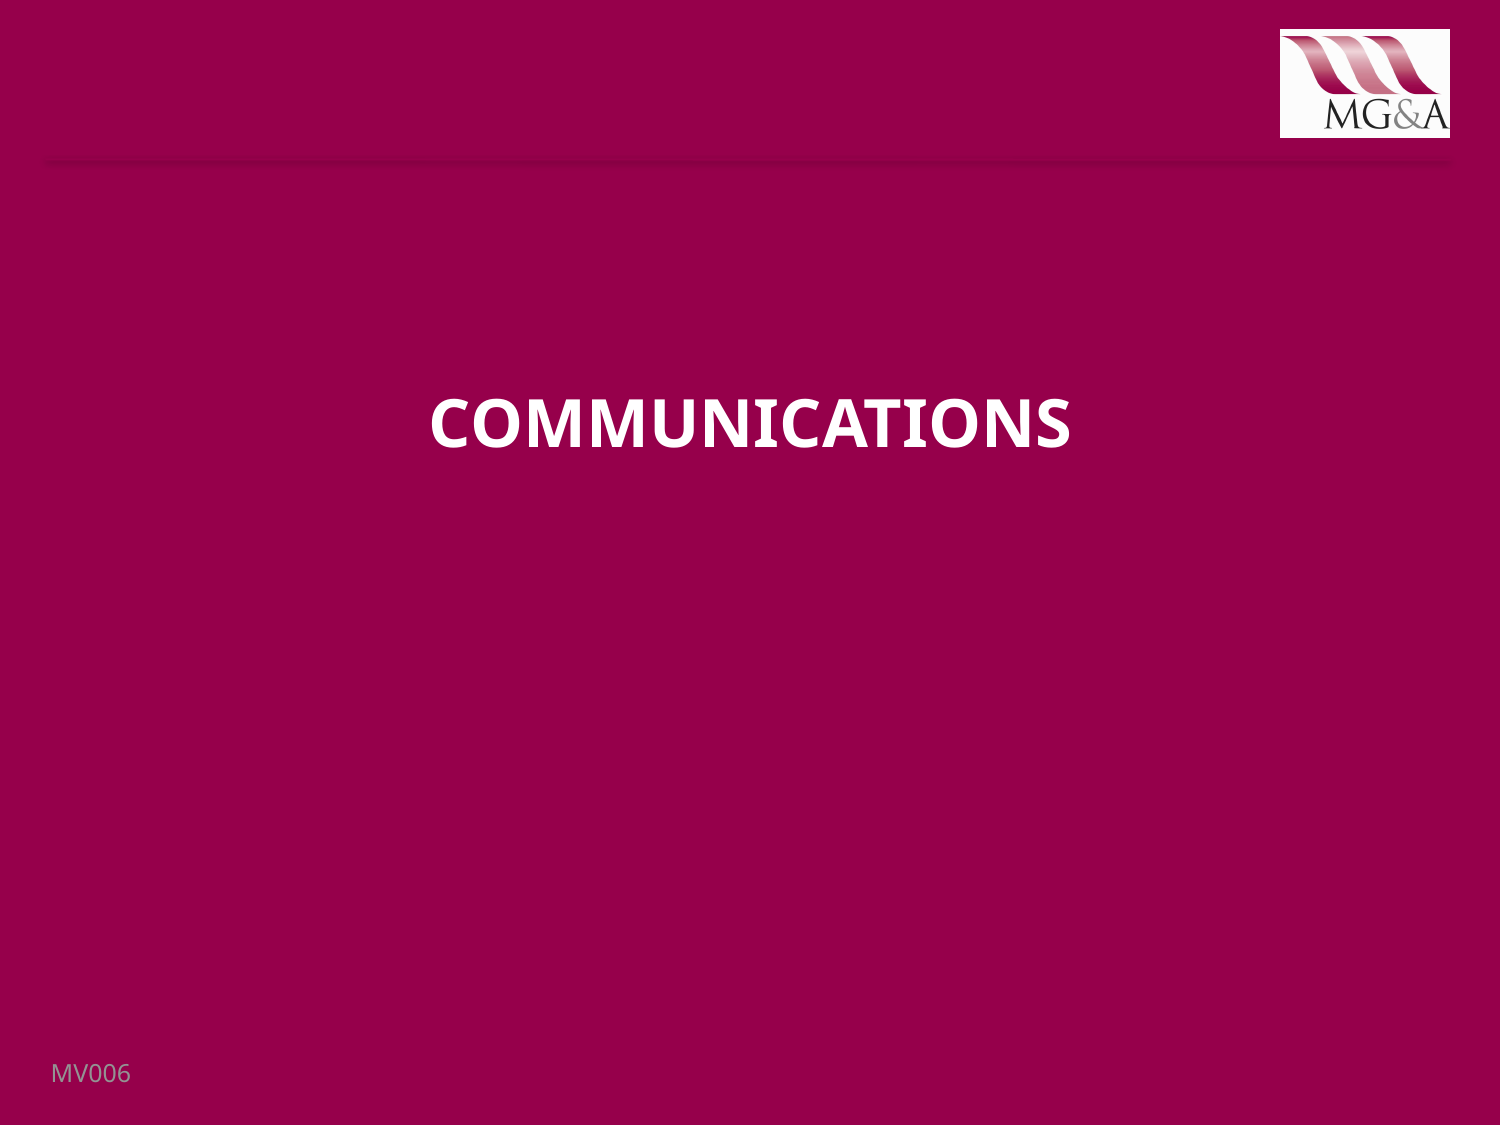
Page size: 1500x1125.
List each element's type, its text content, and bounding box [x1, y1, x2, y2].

text_box Communications [55, 373, 1447, 468]
picture [1280, 29, 1450, 138]
